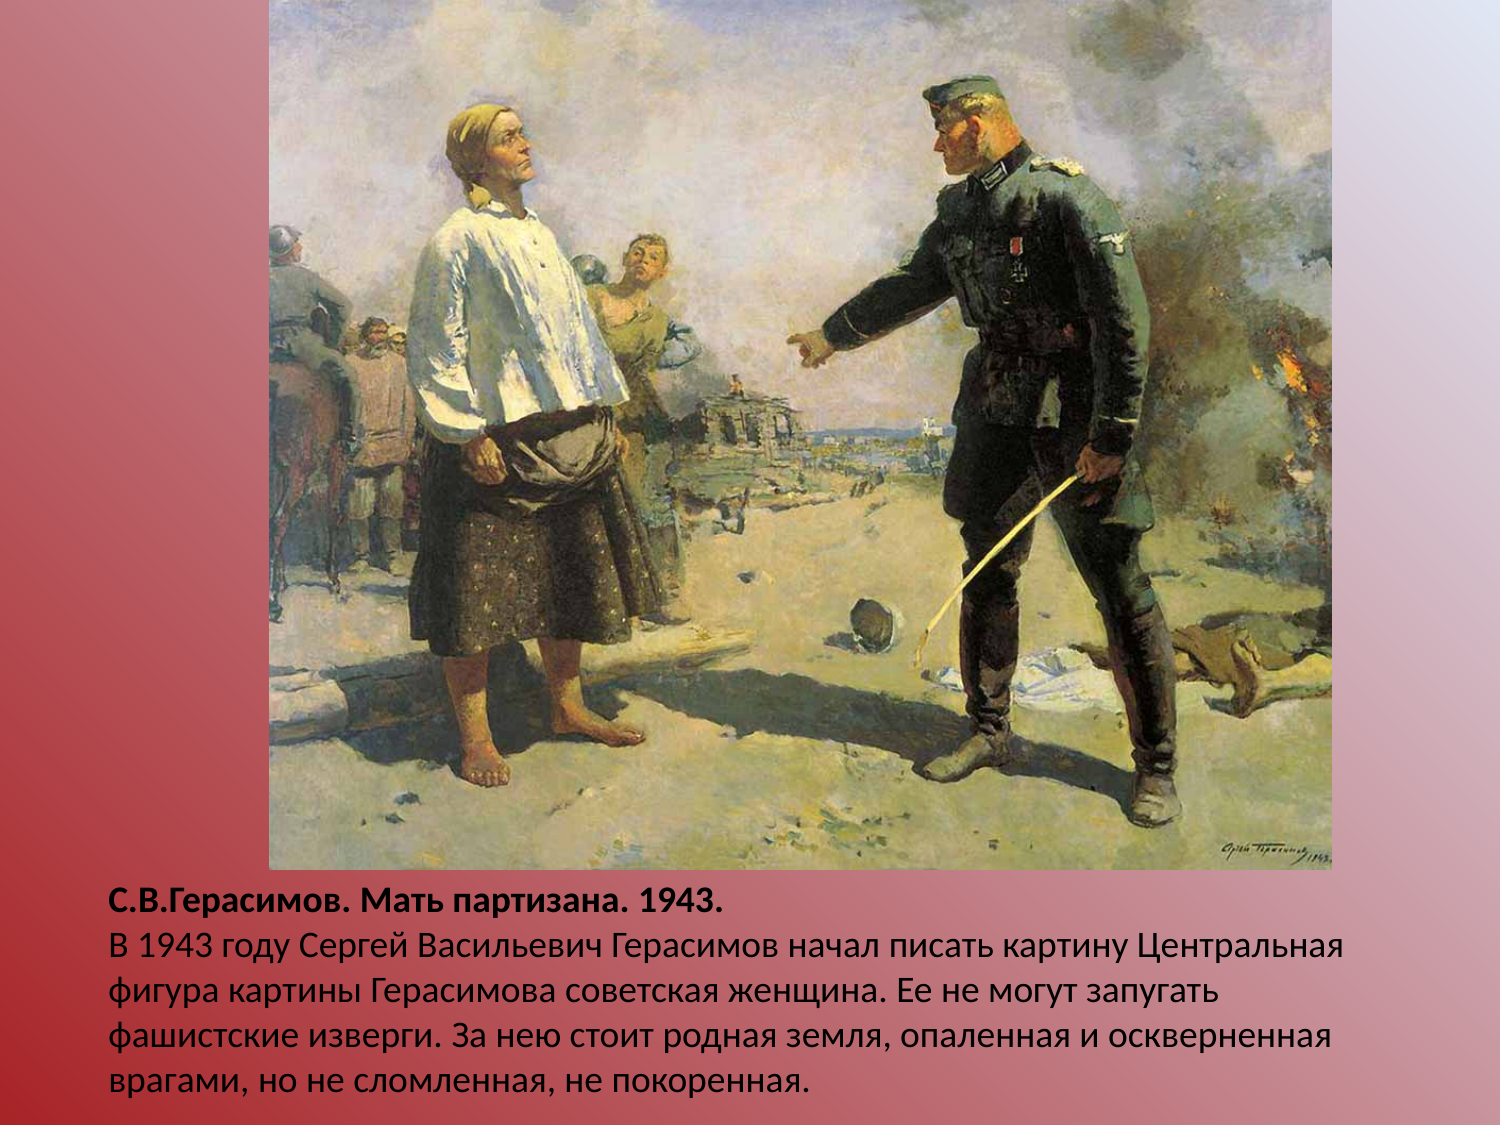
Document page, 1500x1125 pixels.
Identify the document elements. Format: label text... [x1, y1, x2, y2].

text_box С.В.Герасимов. Мать партизана. 1943. В 1943 году Сергей Васильевич Герасимов начал писать картину Центральная фигура картины Герасимова советская женщина. Ее не могут запугать фашистские изверги. За нею стоит родная земля, опаленная и оскверненная врагами, но не сломленная, не покоренная. [93, 867, 1430, 1125]
picture [269, 0, 1332, 870]
